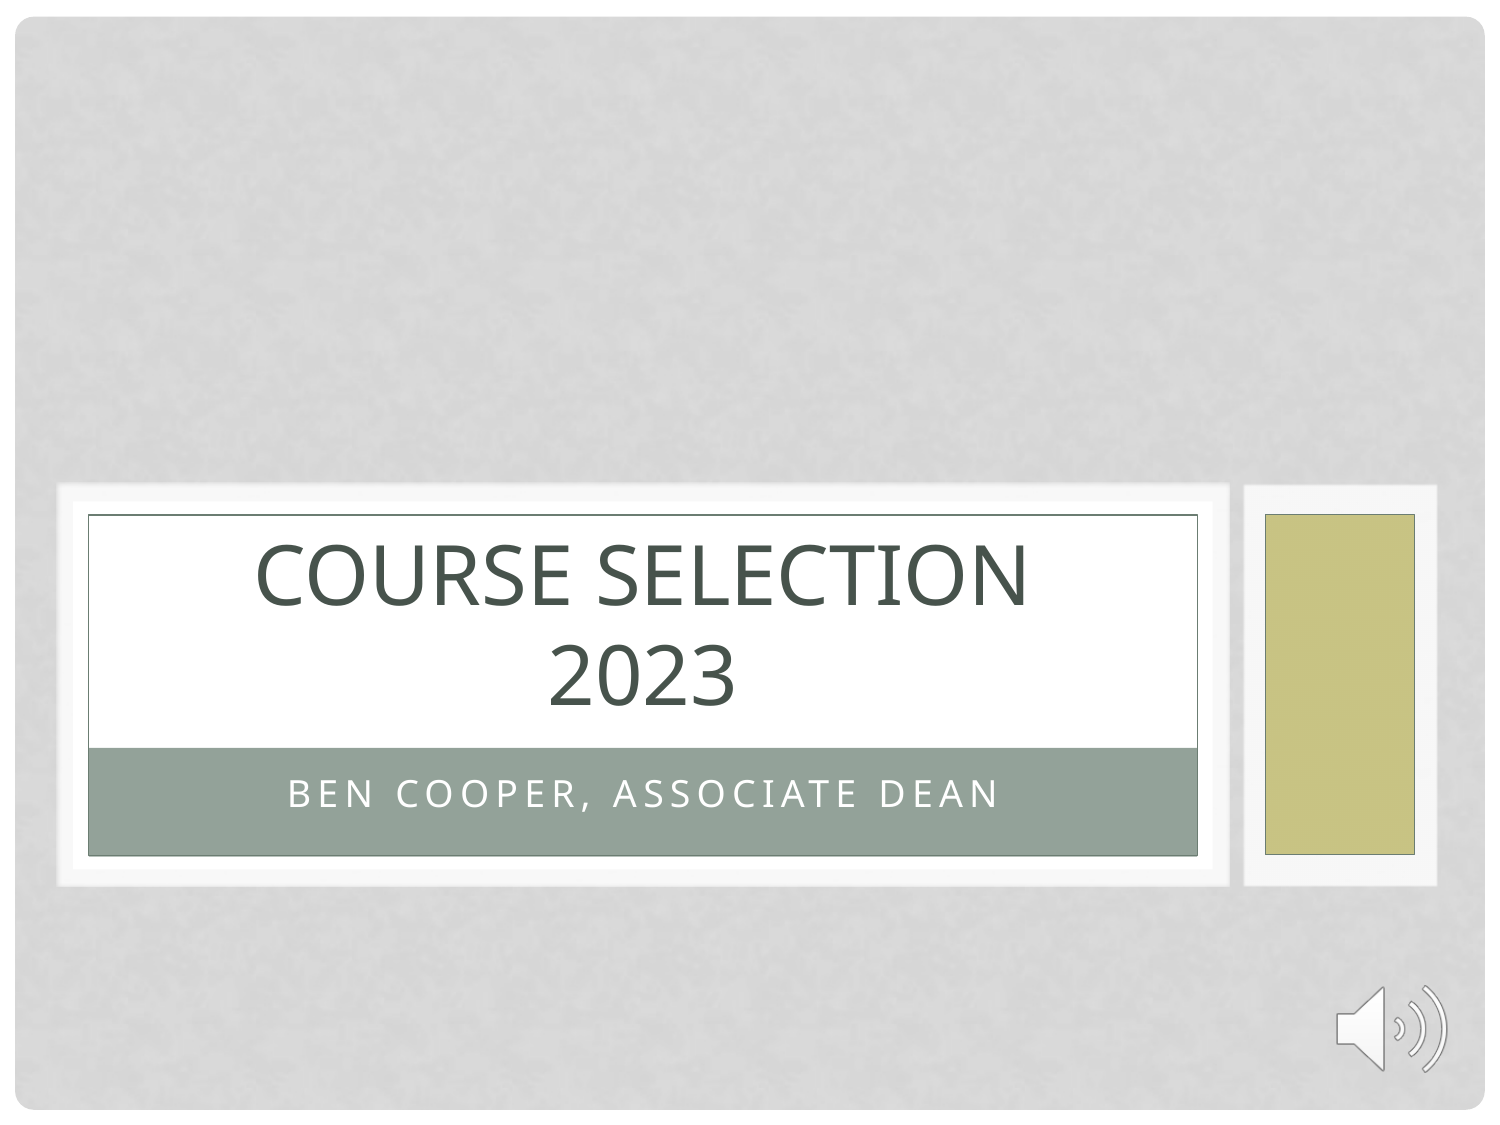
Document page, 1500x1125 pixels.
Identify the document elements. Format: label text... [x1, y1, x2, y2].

picture [15, 16, 1485, 1110]
title Course Selection 2023 [99, 529, 1187, 730]
subtitle Ben Cooper, Associate Dean [105, 762, 1181, 838]
